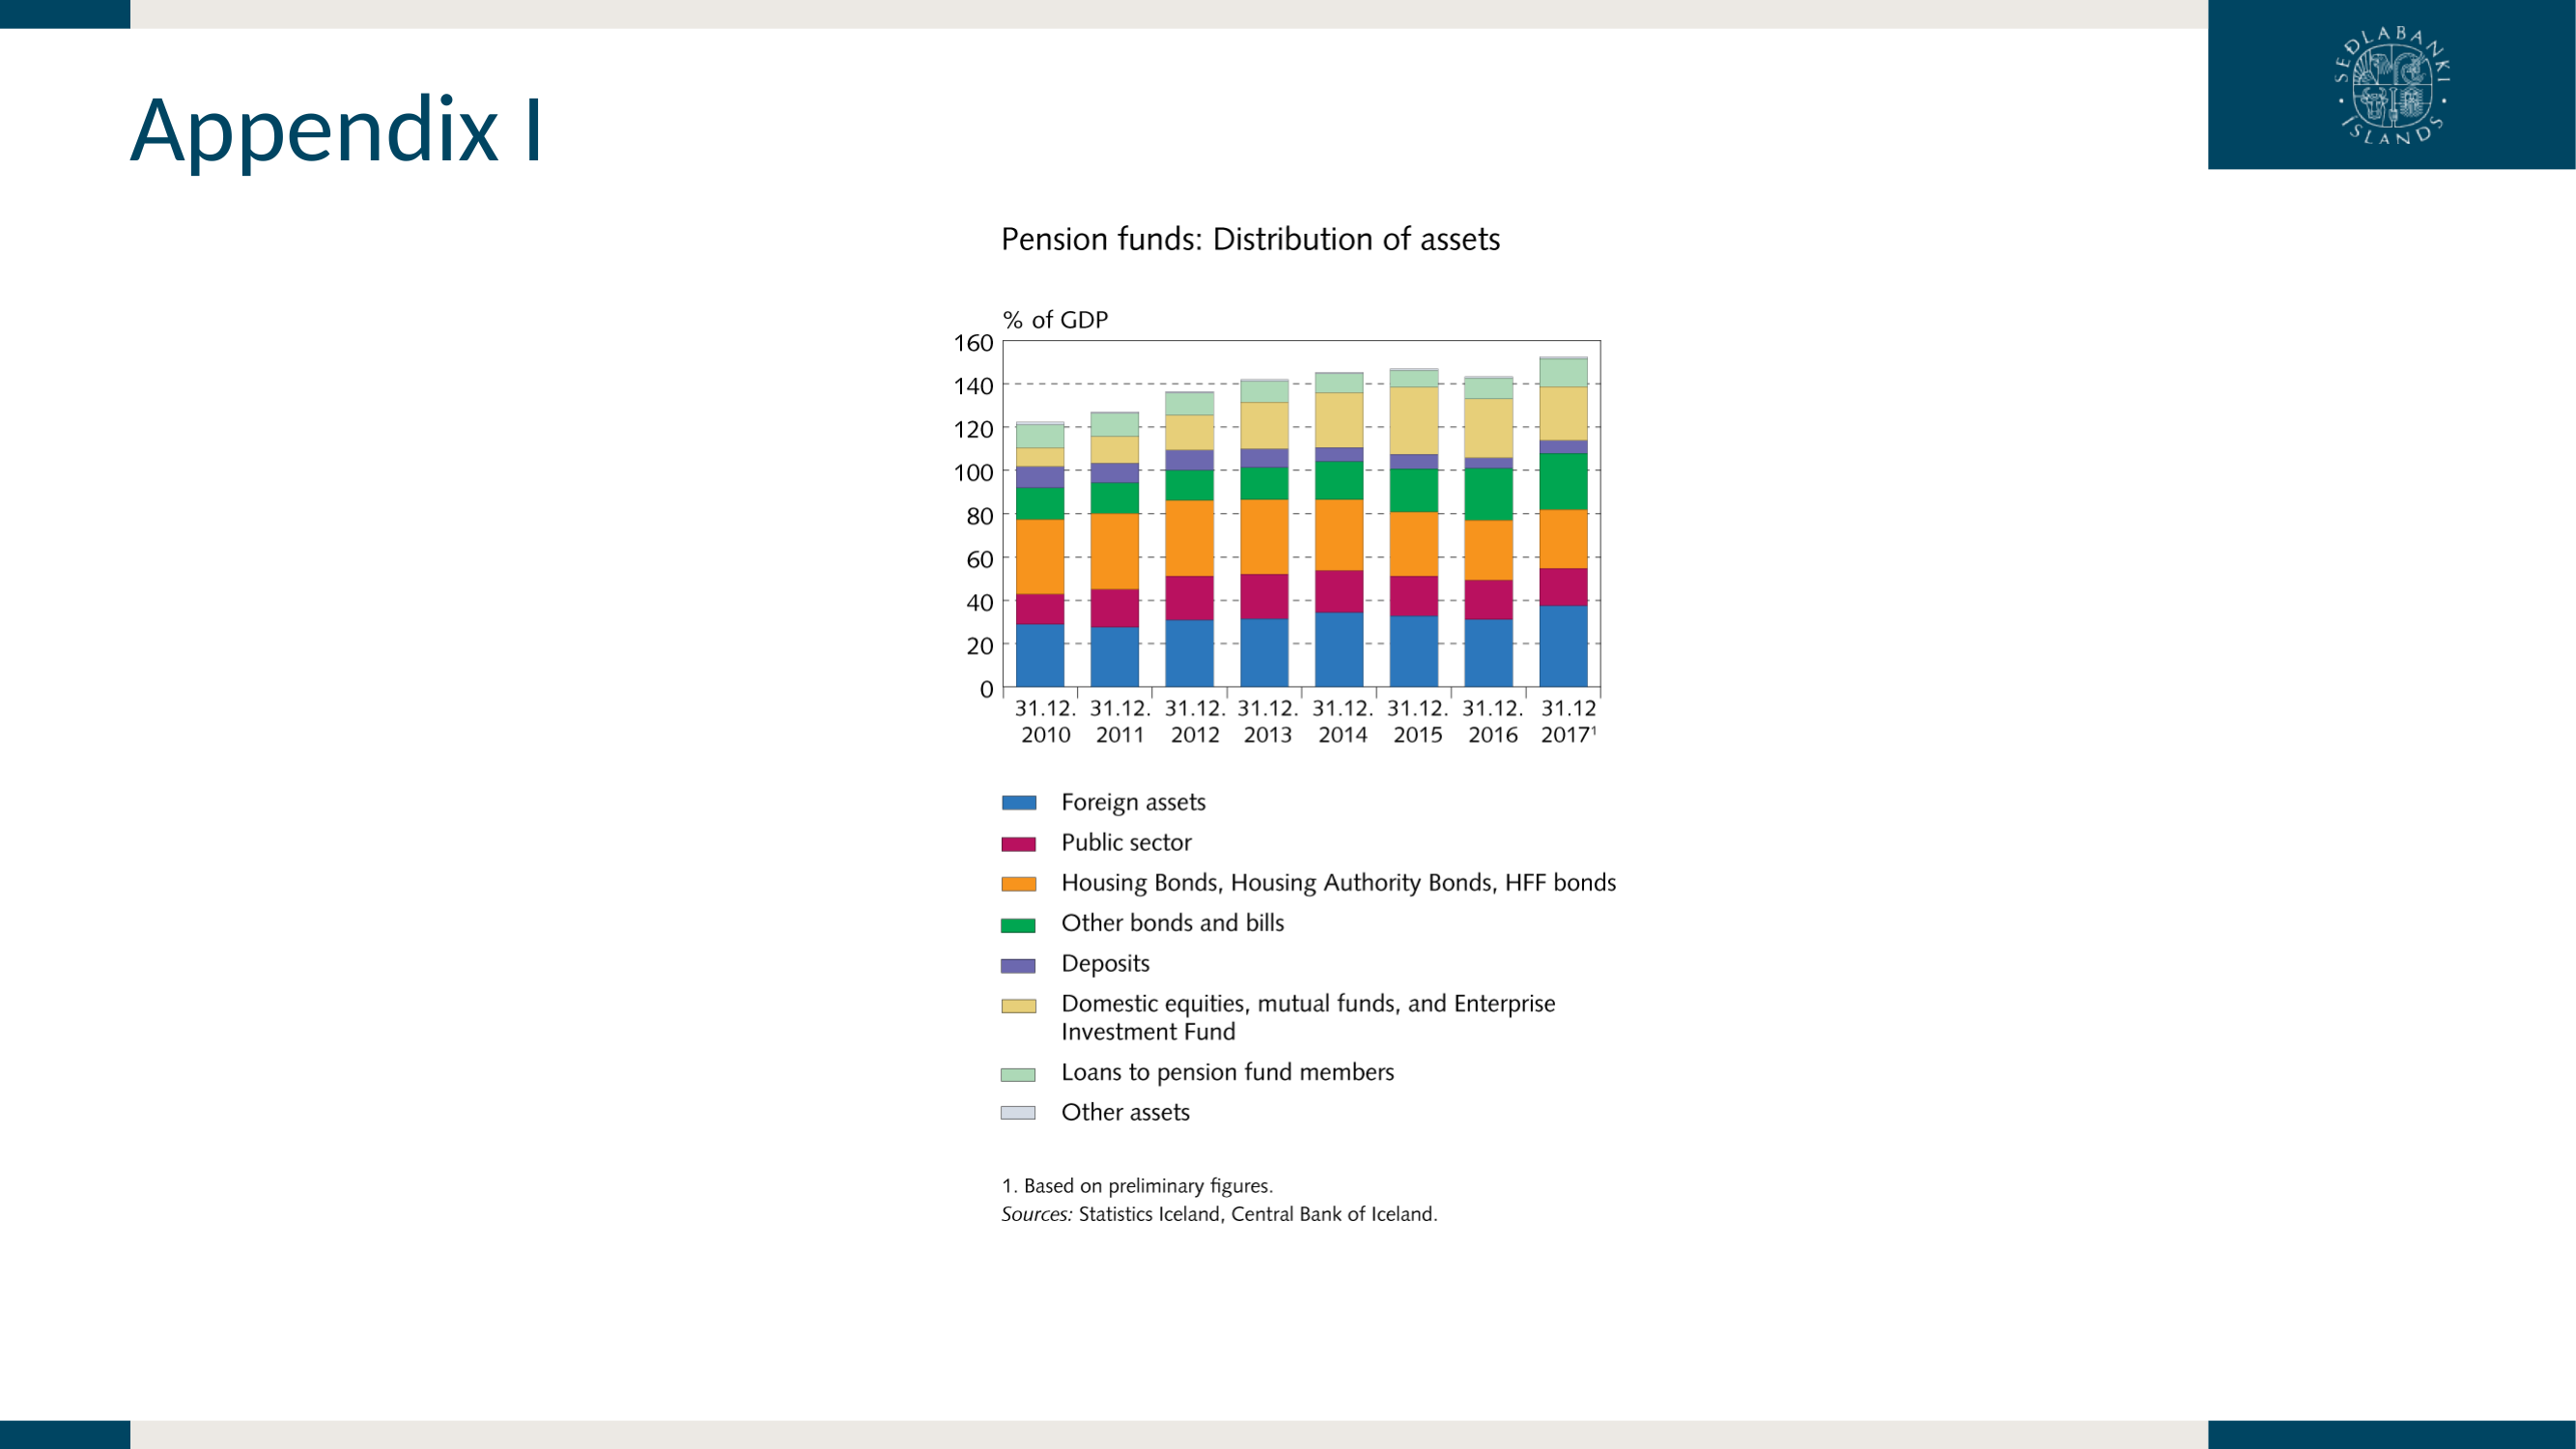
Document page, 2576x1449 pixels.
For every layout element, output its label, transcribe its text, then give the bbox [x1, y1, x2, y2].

title Appendix I [129, 86, 2178, 290]
picture [952, 222, 1624, 1227]
